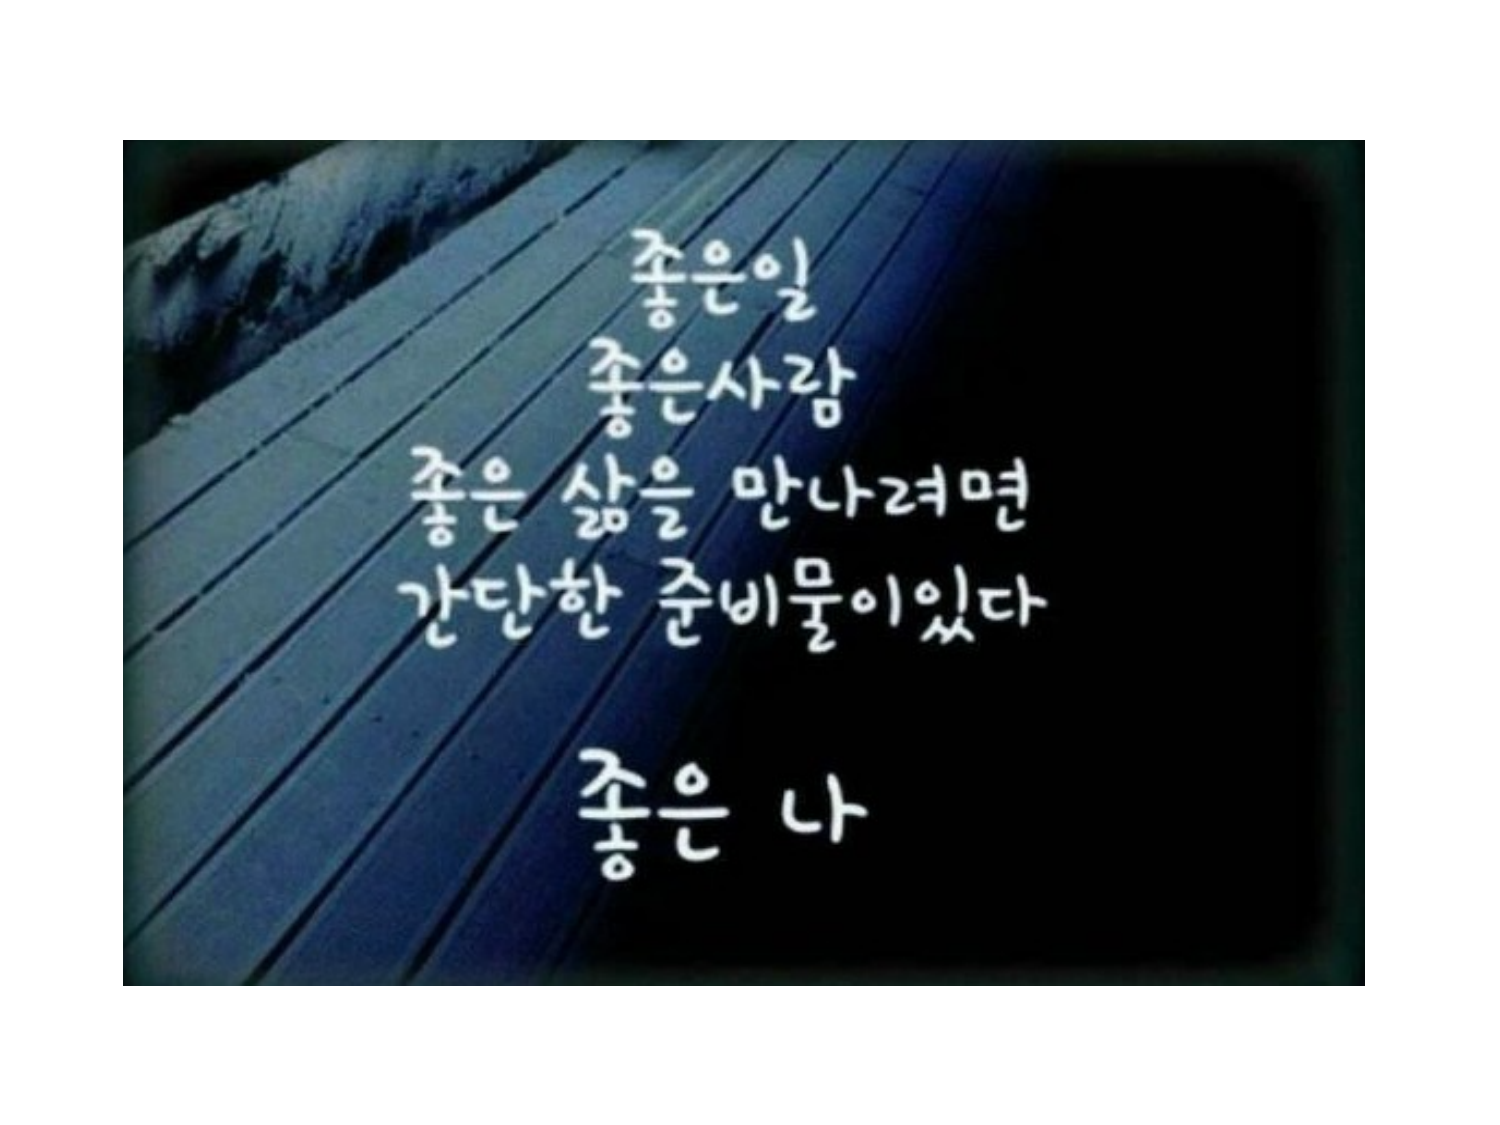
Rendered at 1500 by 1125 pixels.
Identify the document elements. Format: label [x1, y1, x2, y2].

picture [123, 140, 1365, 986]
